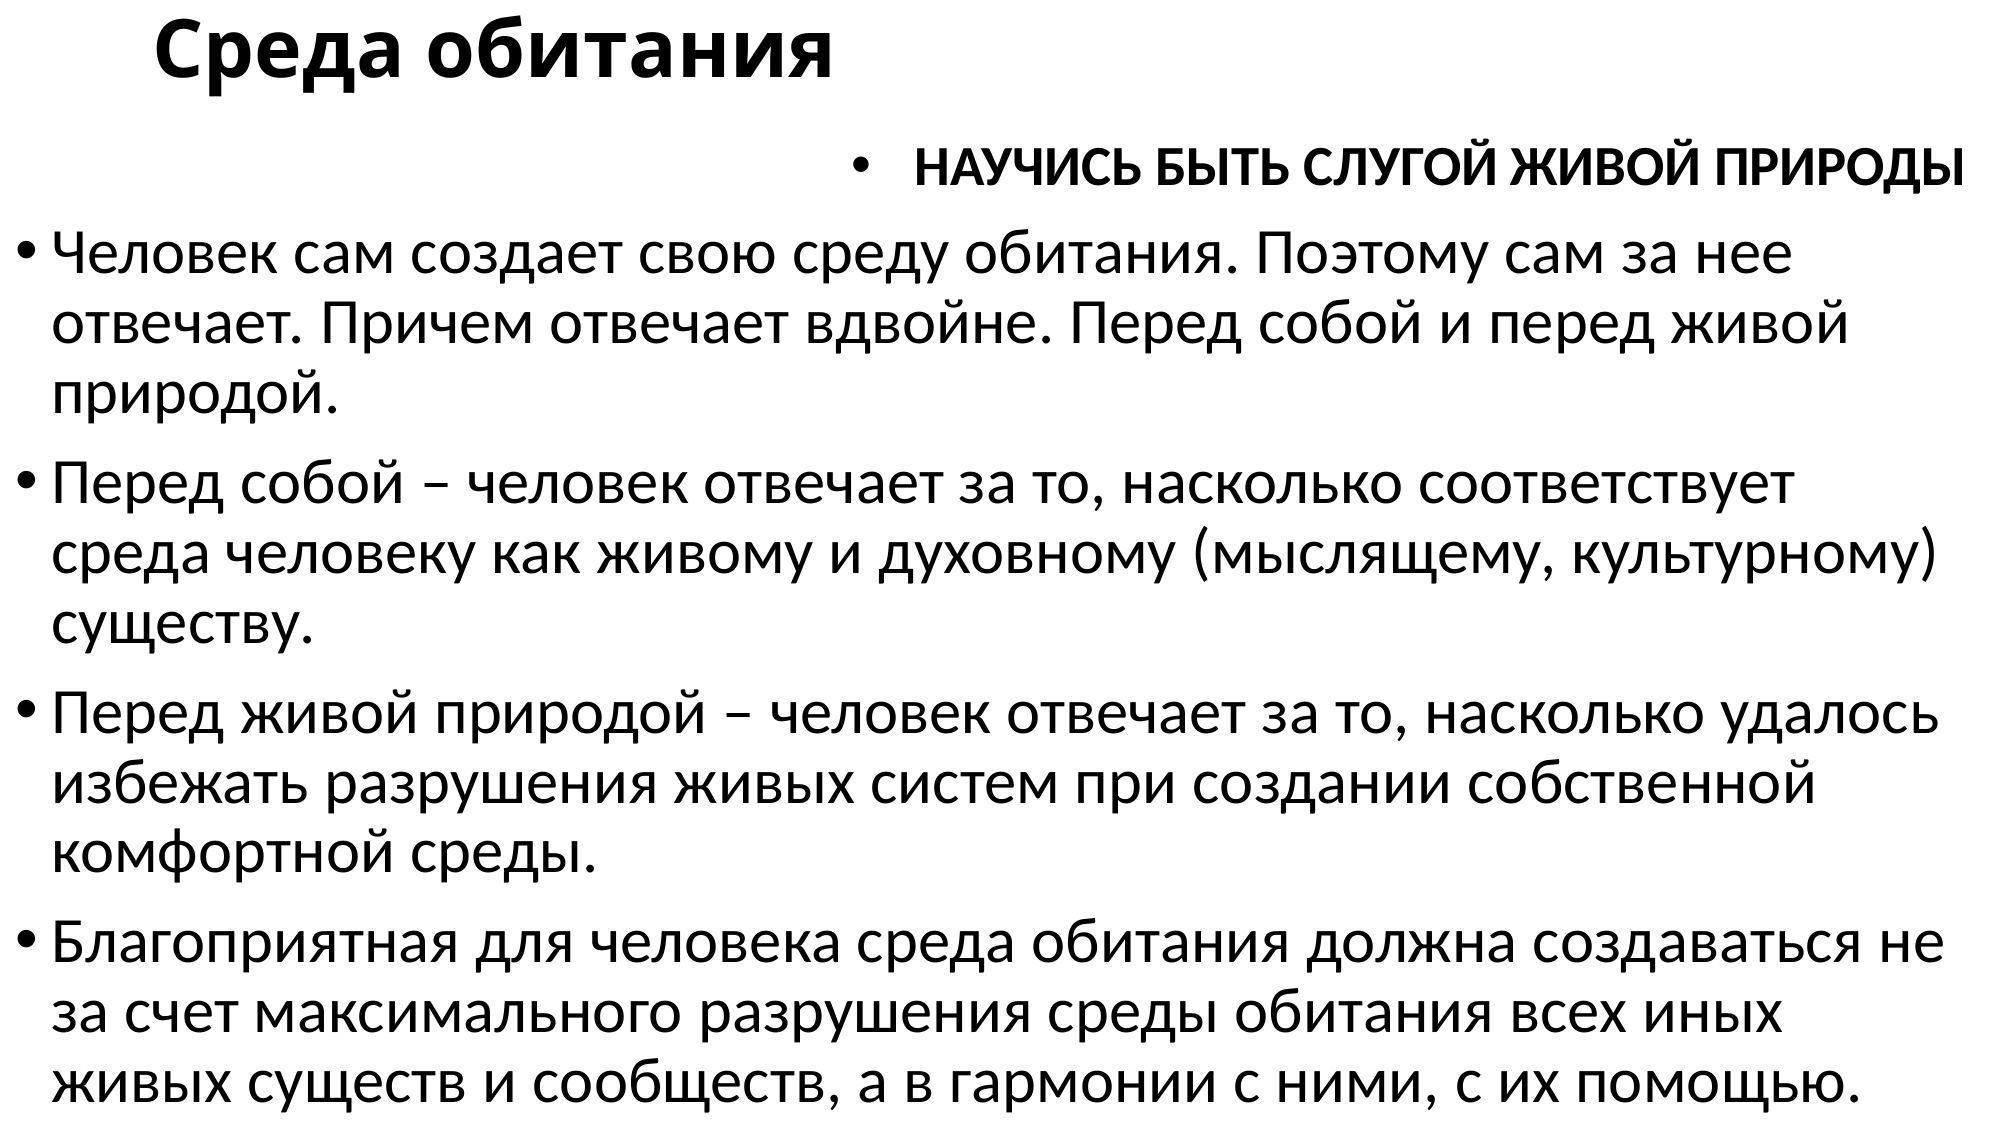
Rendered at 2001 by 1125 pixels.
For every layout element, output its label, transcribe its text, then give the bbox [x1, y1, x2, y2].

list НАУЧИСЬ БЫТЬ СЛУГОЙ ЖИВОЙ ПРИРОДЫ Человек сам создает свою среду обитания. Поэтому сам за нее отвечает. Причем отвечает вдвойне. Перед собой и перед живой природой. Перед собой – человек отвечает за то, насколько соответствует среда человеку как живому и духовному (мыслящему, культурному) существу. Перед живой природой – человек отвечает за то, насколько удалось избежать разрушения живых систем при создании собственной комфортной среды. Благоприятная для человека среда обитания должна создаваться не за счет максимального разрушения среды обитания всех иных живых существ и сообществ, а в гармонии с ними, с их помощью. [0, 129, 1982, 1125]
title Среда обитания [137, 0, 1863, 129]
